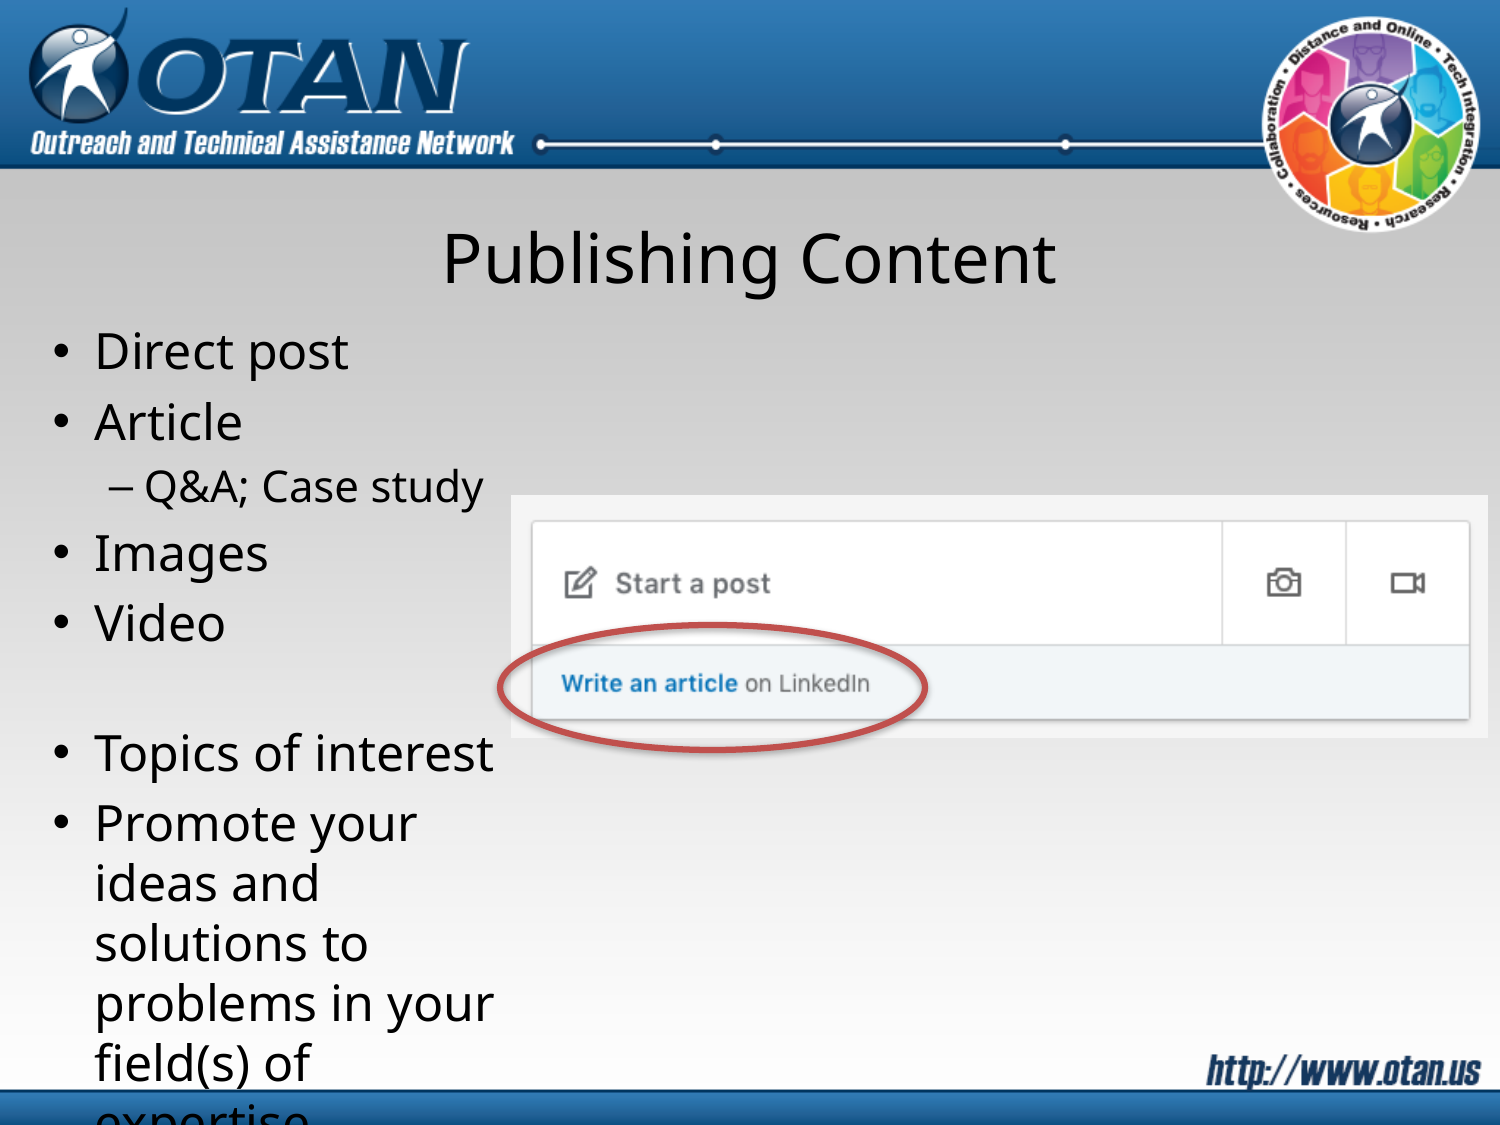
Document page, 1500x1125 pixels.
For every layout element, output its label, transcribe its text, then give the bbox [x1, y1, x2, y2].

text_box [499, 495, 1488, 751]
list Direct post Article Q&A; Case study Images Video Topics of interest Promote your ideas and solutions to problems in your field(s) of expertise [37, 312, 538, 1100]
title Publishing Content [75, 162, 1425, 350]
picture [0, 0, 1500, 1125]
